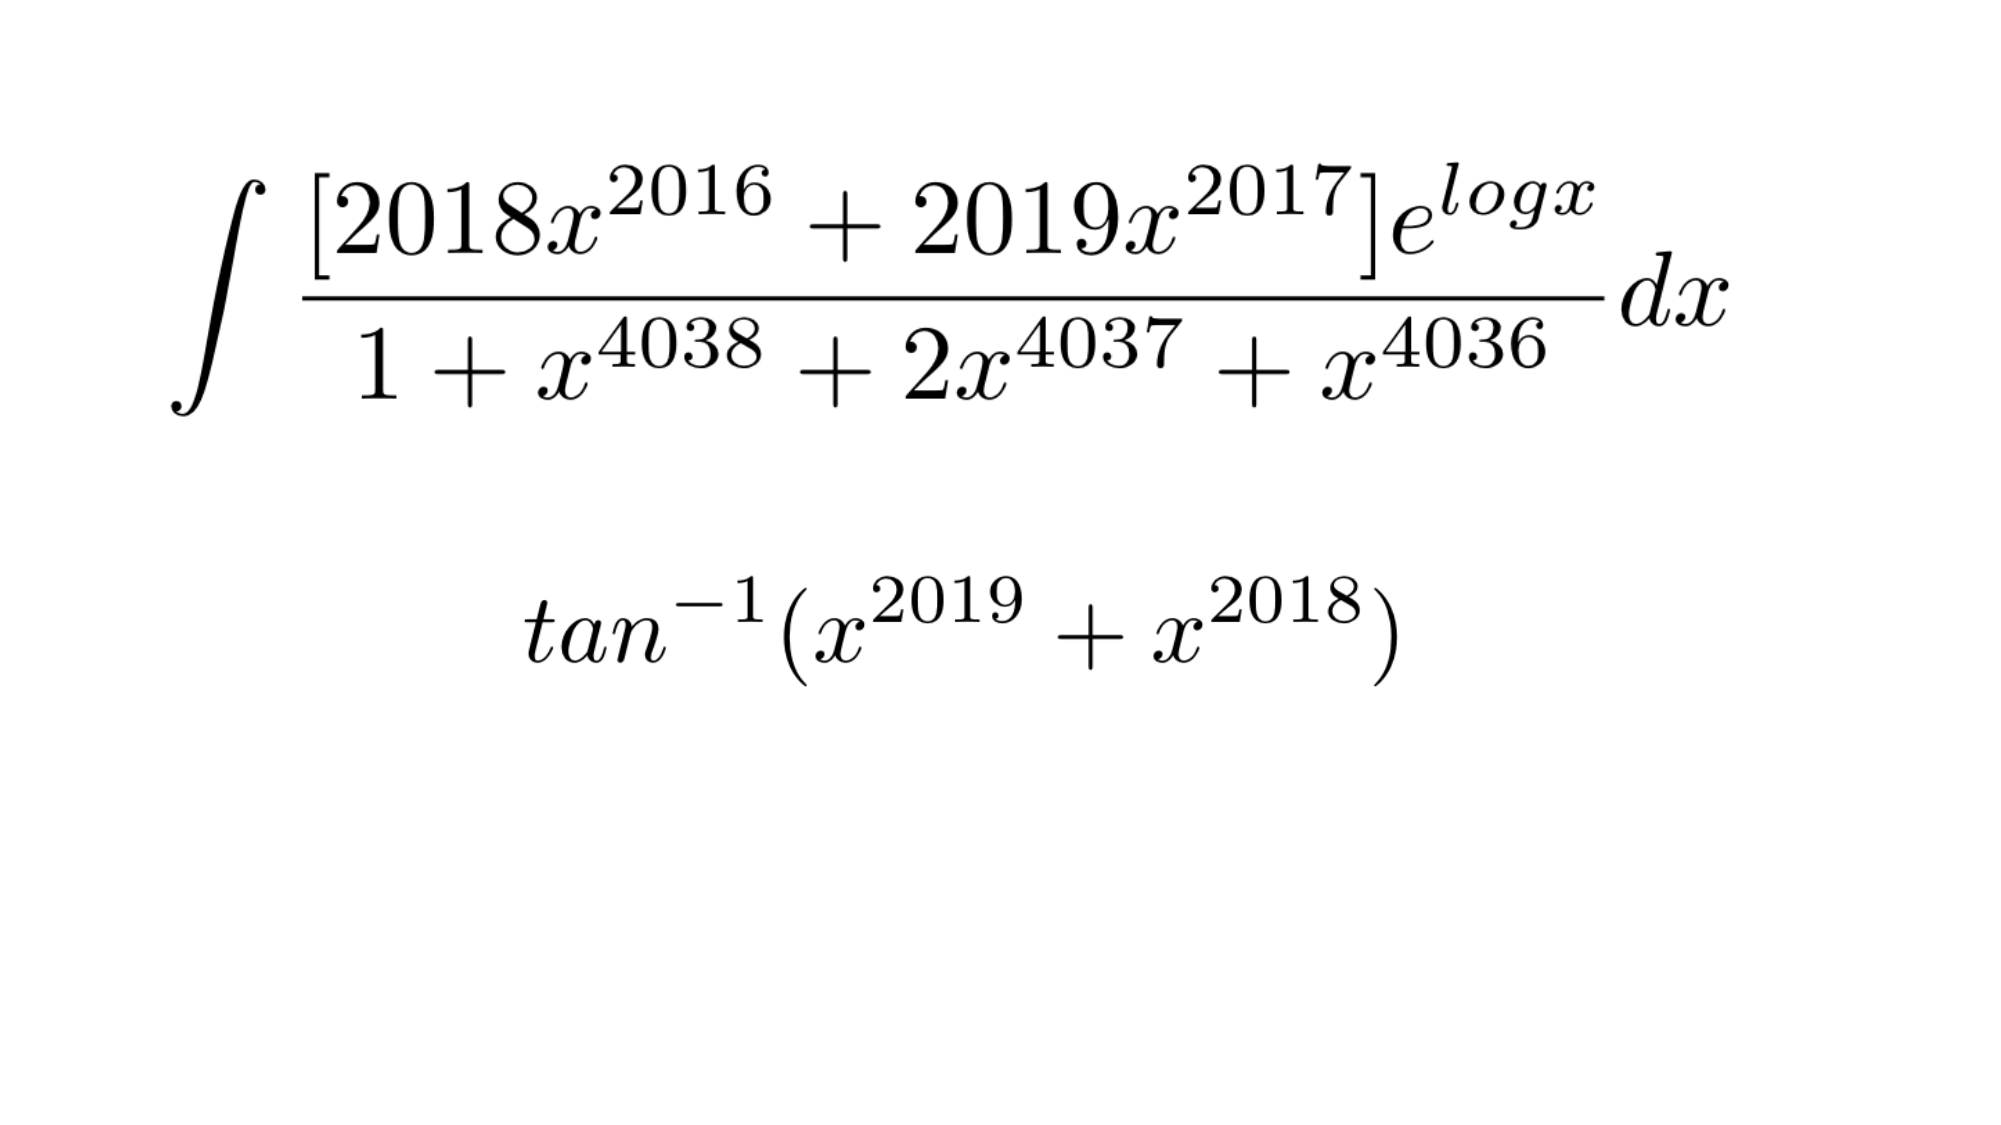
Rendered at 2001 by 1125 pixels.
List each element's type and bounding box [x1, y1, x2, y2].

picture [63, 59, 1835, 514]
list [429, 514, 1571, 880]
